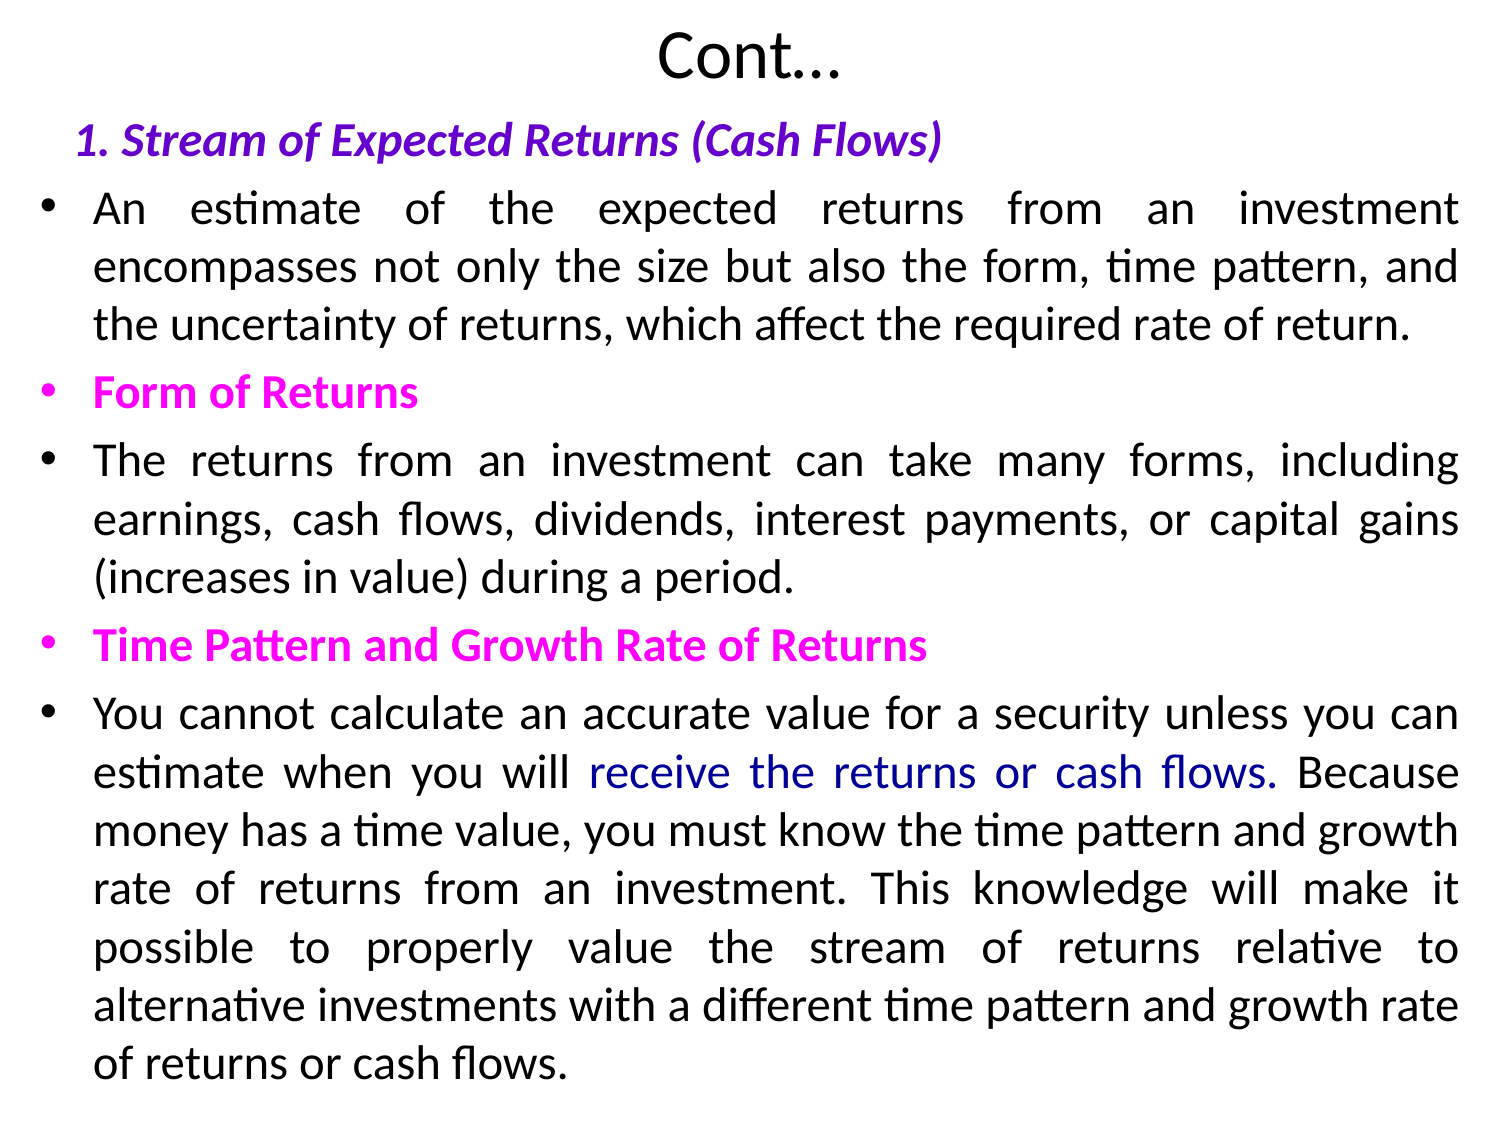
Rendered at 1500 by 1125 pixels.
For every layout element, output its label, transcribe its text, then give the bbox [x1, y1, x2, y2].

list 1. Stream of Expected Returns (Cash Flows) An estimate of the expected returns from an investment encompasses not only the size but also the form, time pattern, and the uncertainty of returns, which affect the required rate of return. Form of Returns The returns from an investment can take many forms, including earnings, cash flows, dividends, interest payments, or capital gains (increases in value) during a period. Time Pattern and Growth Rate of Returns You cannot calculate an accurate value for a security unless you can estimate when you will receive the returns or cash flows. Because money has a time value, you must know the time pattern and growth rate of returns from an investment. This knowledge will make it possible to properly value the stream of returns relative to alternative investments with a different time pattern and growth rate of returns or cash flows. [24, 99, 1475, 1100]
title Cont… [75, 0, 1425, 99]
